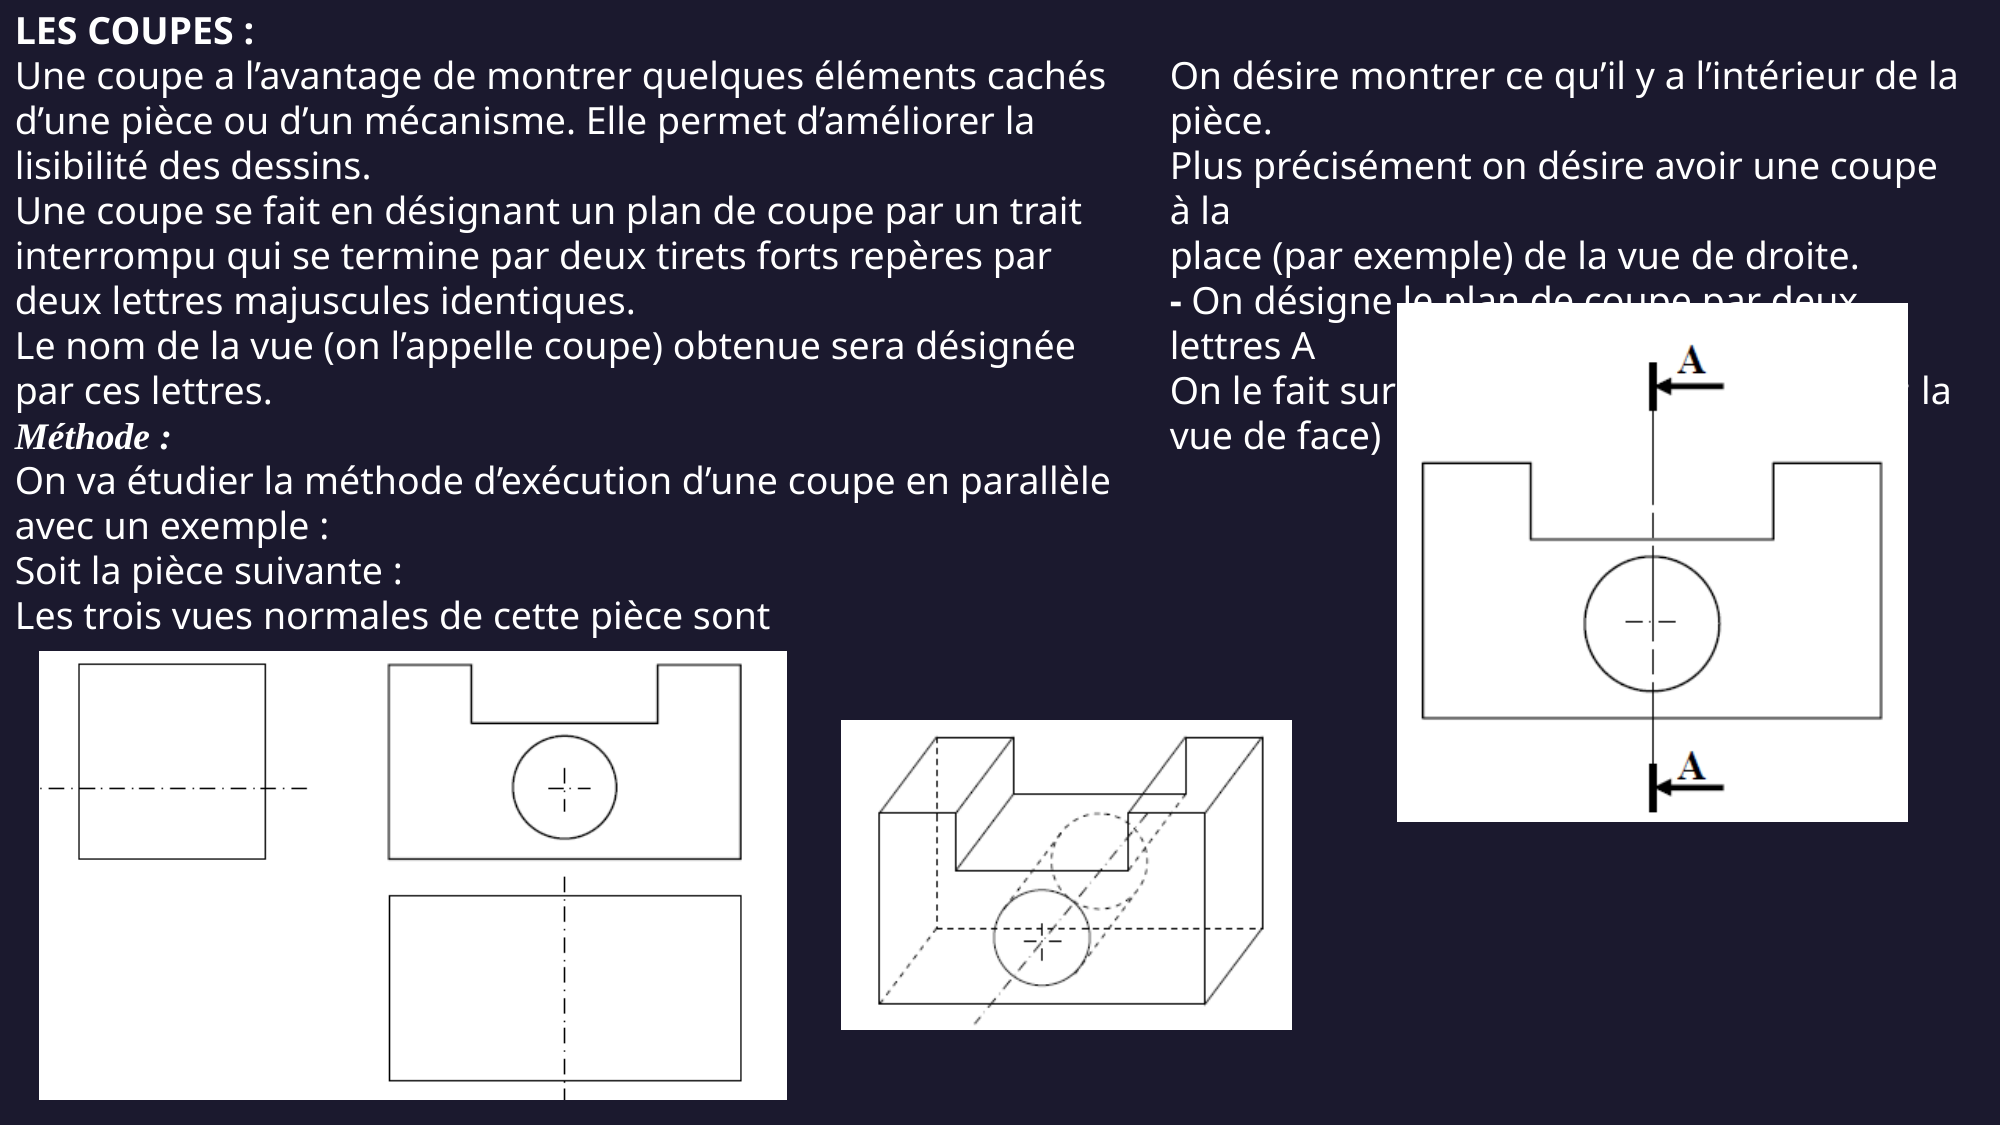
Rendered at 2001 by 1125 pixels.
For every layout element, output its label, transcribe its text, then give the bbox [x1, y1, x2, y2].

text_box LES COUPES : Une coupe a l’avantage de montrer quelques éléments cachés d’une pièce ou d’un mécanisme. Elle permet d’améliorer la lisibilité des dessins. Une coupe se fait en désignant un plan de coupe par un trait interrompu qui se termine par deux tirets forts repères par deux lettres majuscules identiques. Le nom de la vue (on l’appelle coupe) obtenue sera désignée par ces lettres. Méthode : On va étudier la méthode d’exécution d’une coupe en parallèle avec un exemple : Soit la pièce suivante : Les trois vues normales de cette pièce sont [0, 0, 1128, 645]
picture [841, 720, 1292, 1031]
picture [39, 651, 787, 1100]
text_box On désire montrer ce qu’il y a l’intérieur de la pièce. Plus précisément on désire avoir une coupe à la place (par exemple) de la vue de droite. - On désigne le plan de coupe par deux lettres A On le fait sur l’une des vues (par exemple ; la vue de face) [1155, 44, 1976, 465]
picture [1397, 303, 1908, 822]
